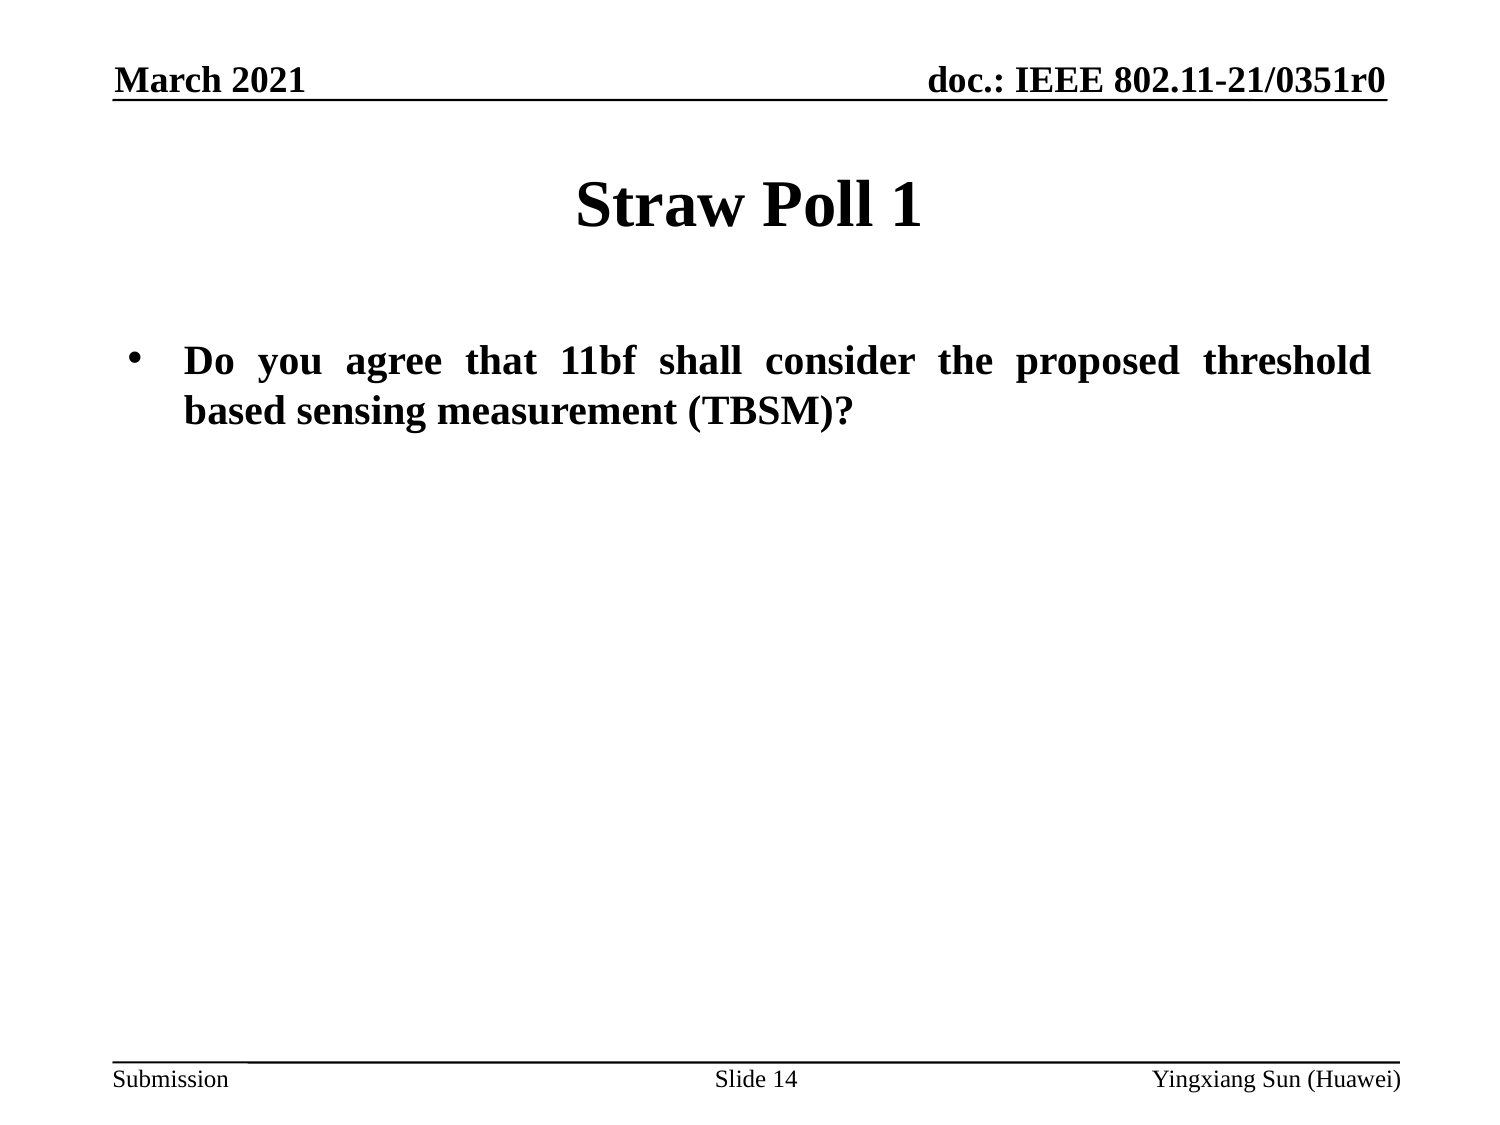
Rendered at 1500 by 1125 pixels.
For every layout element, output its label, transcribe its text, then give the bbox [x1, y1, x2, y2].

footer Yingxiang Sun (Huawei) [1148, 1061, 1402, 1093]
title Straw Poll 1 [112, 112, 1388, 288]
slide_number Slide 14 [712, 1061, 800, 1093]
list Do you agree that 11bf shall consider the proposed threshold based sensing measurement (TBSM)? [112, 324, 1388, 1000]
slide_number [114, 54, 309, 101]
